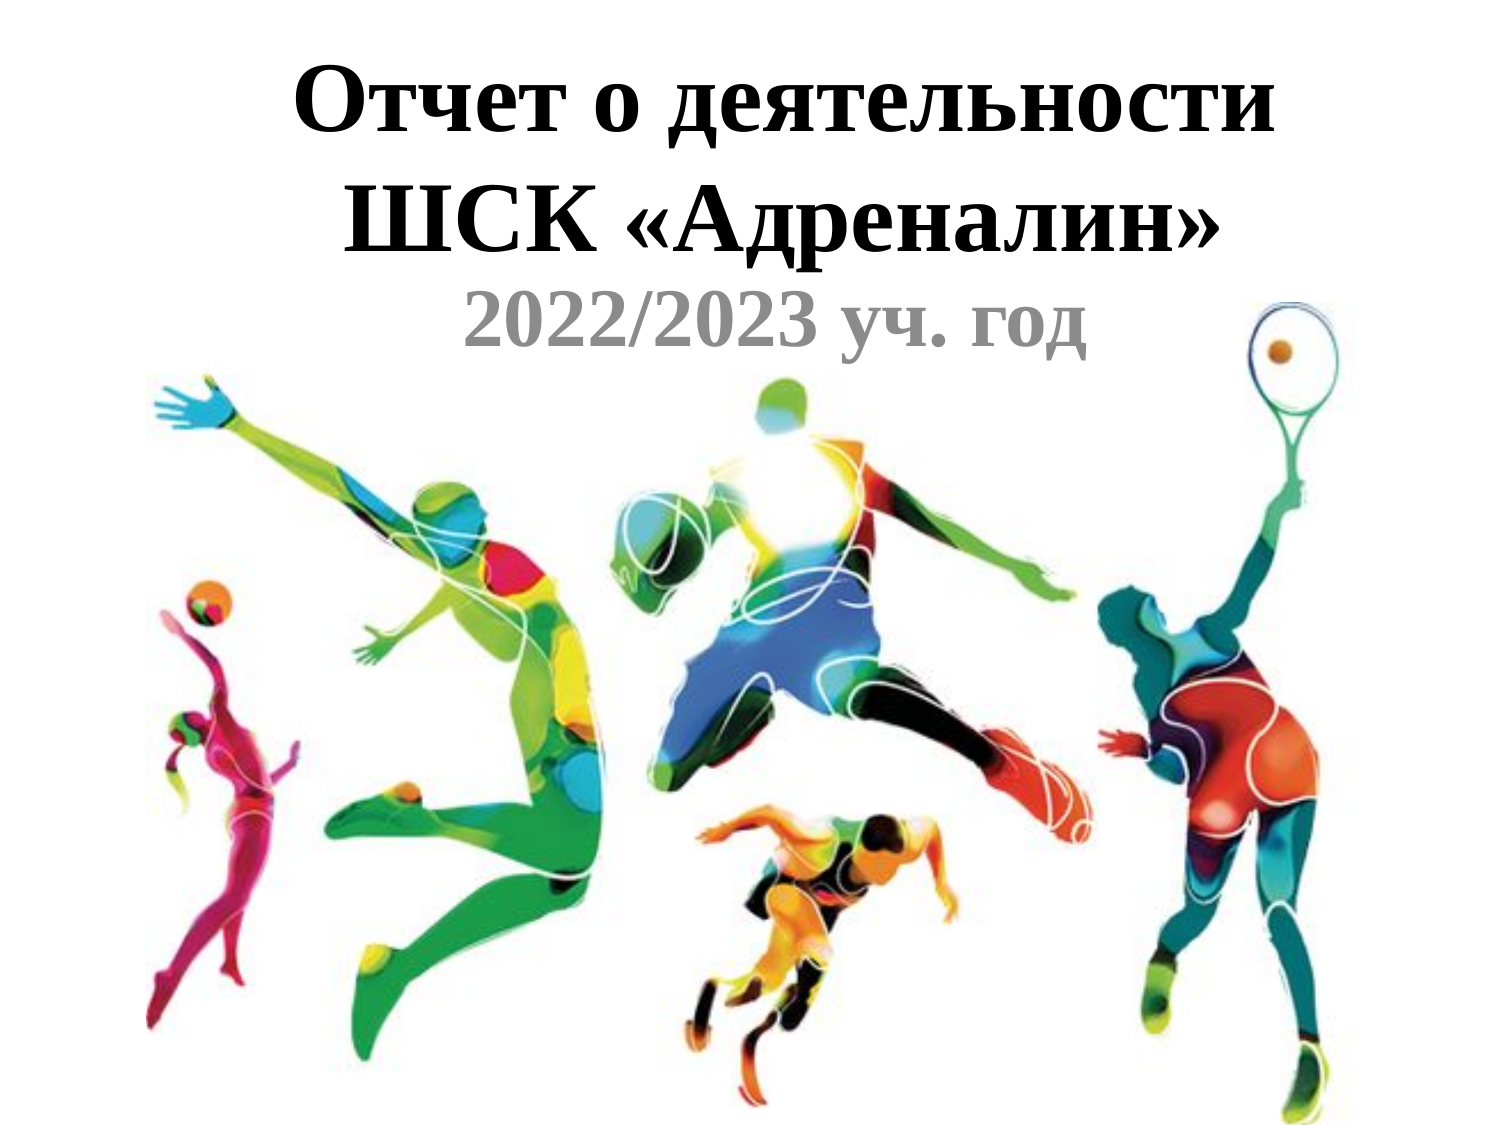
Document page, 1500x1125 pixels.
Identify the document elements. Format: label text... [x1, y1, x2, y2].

picture [146, 302, 1404, 1125]
subtitle 2022/2023 уч. год [249, 255, 1300, 300]
title Отчет о деятельности ШСК «Адреналин» [146, 30, 1422, 273]
